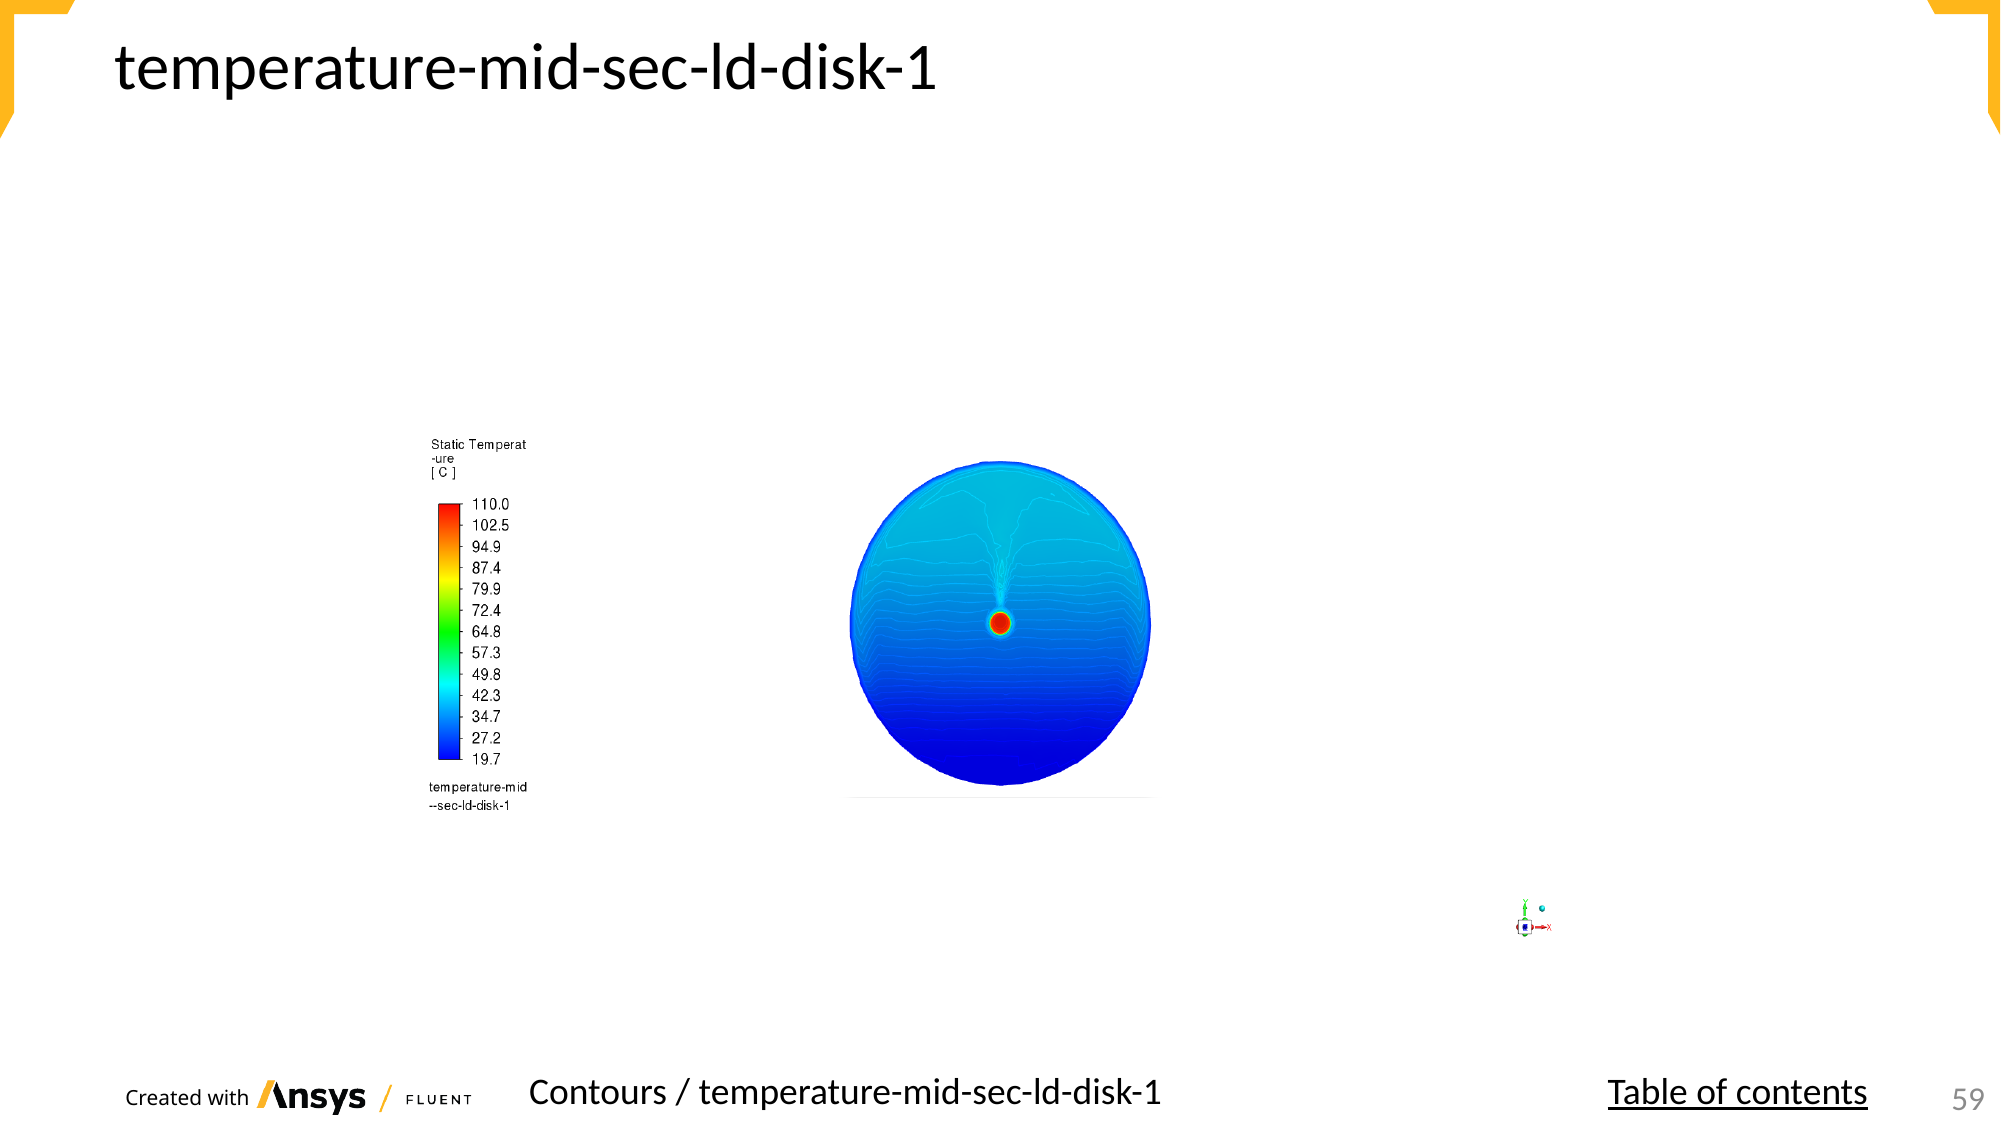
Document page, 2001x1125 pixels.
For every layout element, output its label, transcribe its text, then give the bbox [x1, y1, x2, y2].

picture [99, 268, 1900, 978]
title temperature-mid-sec-ld-disk-1 [99, 24, 1900, 95]
list Table of contents [1593, 1065, 1901, 1117]
list Contours / temperature-mid-sec-ld-disk-1 [514, 1065, 1587, 1117]
slide_number 59 [1905, 1077, 2000, 1118]
picture [256, 1080, 474, 1115]
